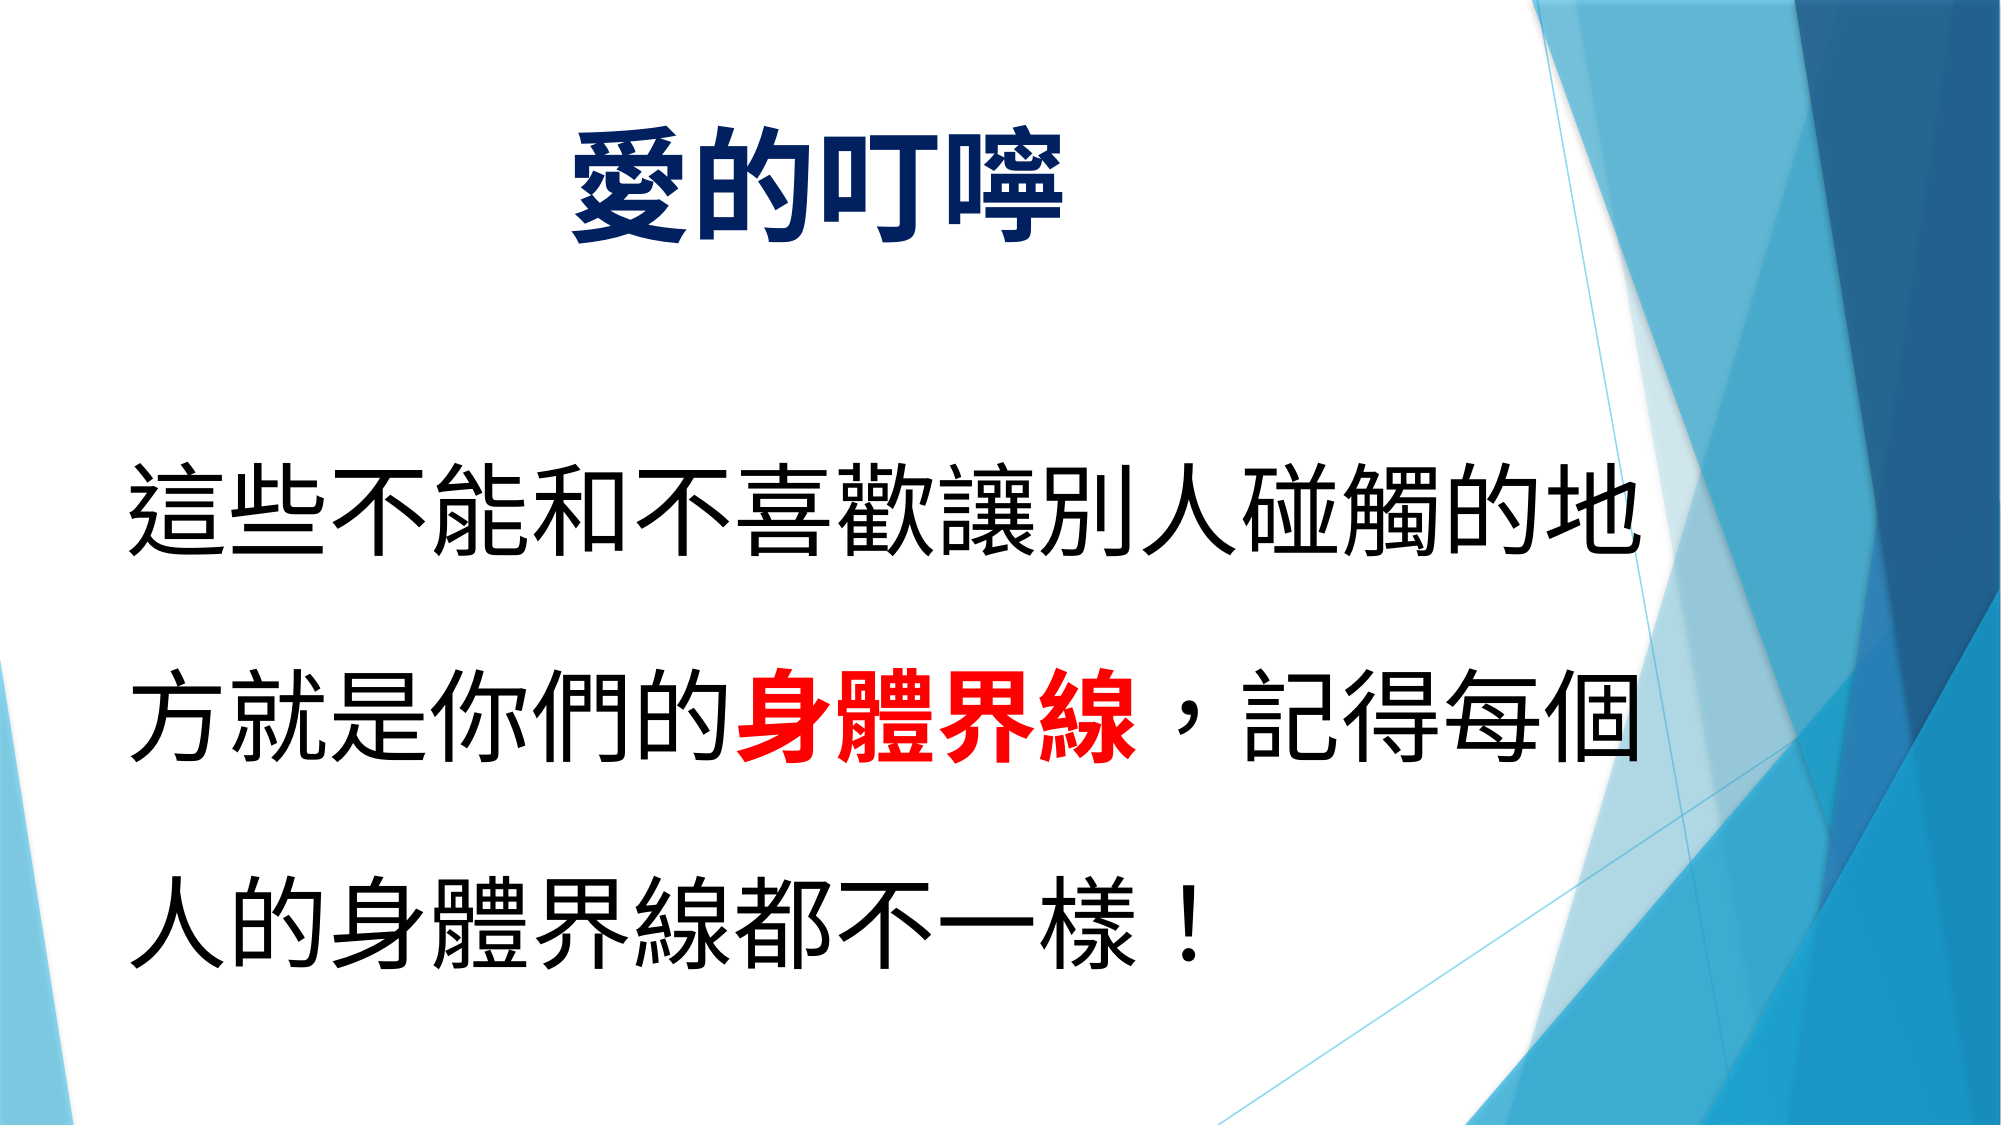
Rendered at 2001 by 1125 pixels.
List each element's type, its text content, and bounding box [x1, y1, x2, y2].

list 這些不能和不喜歡讓別人碰觸的地方就是你們的身體界線，記得每個人的身體界線都不一樣！ [111, 354, 1733, 992]
title 愛的叮嚀 [111, 99, 1522, 317]
